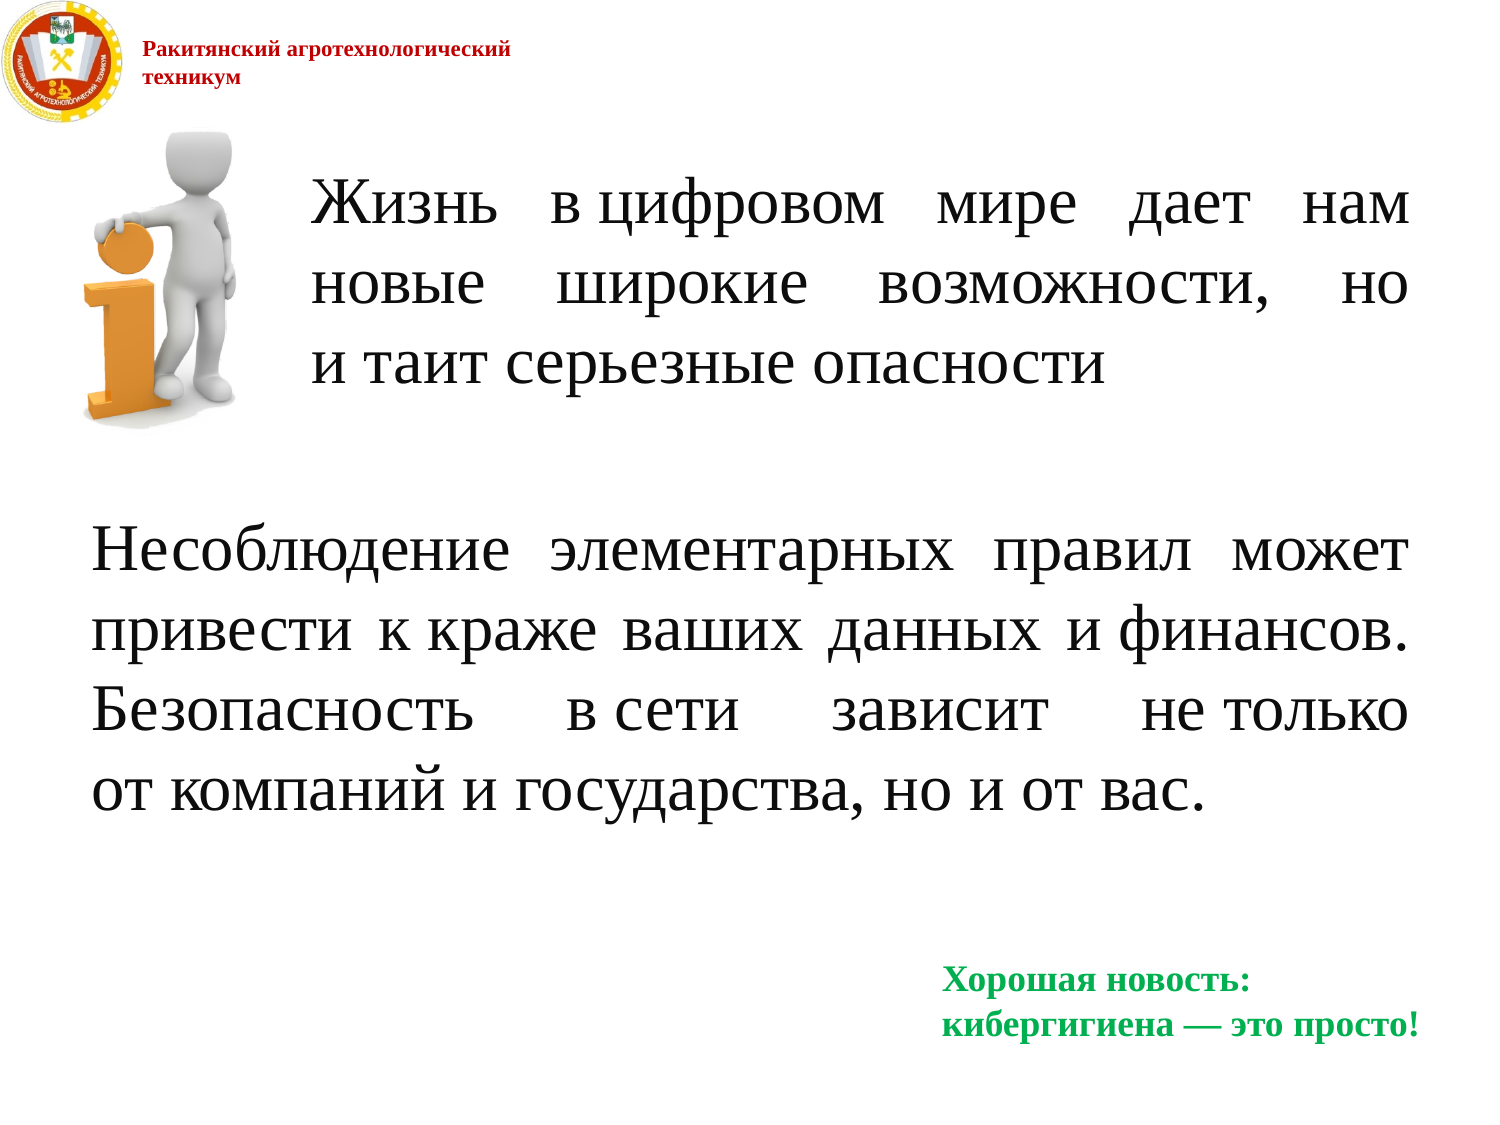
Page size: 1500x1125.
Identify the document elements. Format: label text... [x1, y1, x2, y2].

picture [0, 0, 333, 448]
text_box Хорошая новость: кибергигиена — это просто! [927, 946, 1495, 1052]
list Жизнь в цифровом мире дает нам новые широкие возможности, но и таит серьезные опасности Несоблюдение элементарных правил может привести к краже ваших данных и финансов. Безопасность в сети зависит не только от компаний и государства, но и от вас. [76, 149, 1427, 1030]
text_box Ракитянский агротехнологический техникум [128, 26, 538, 97]
